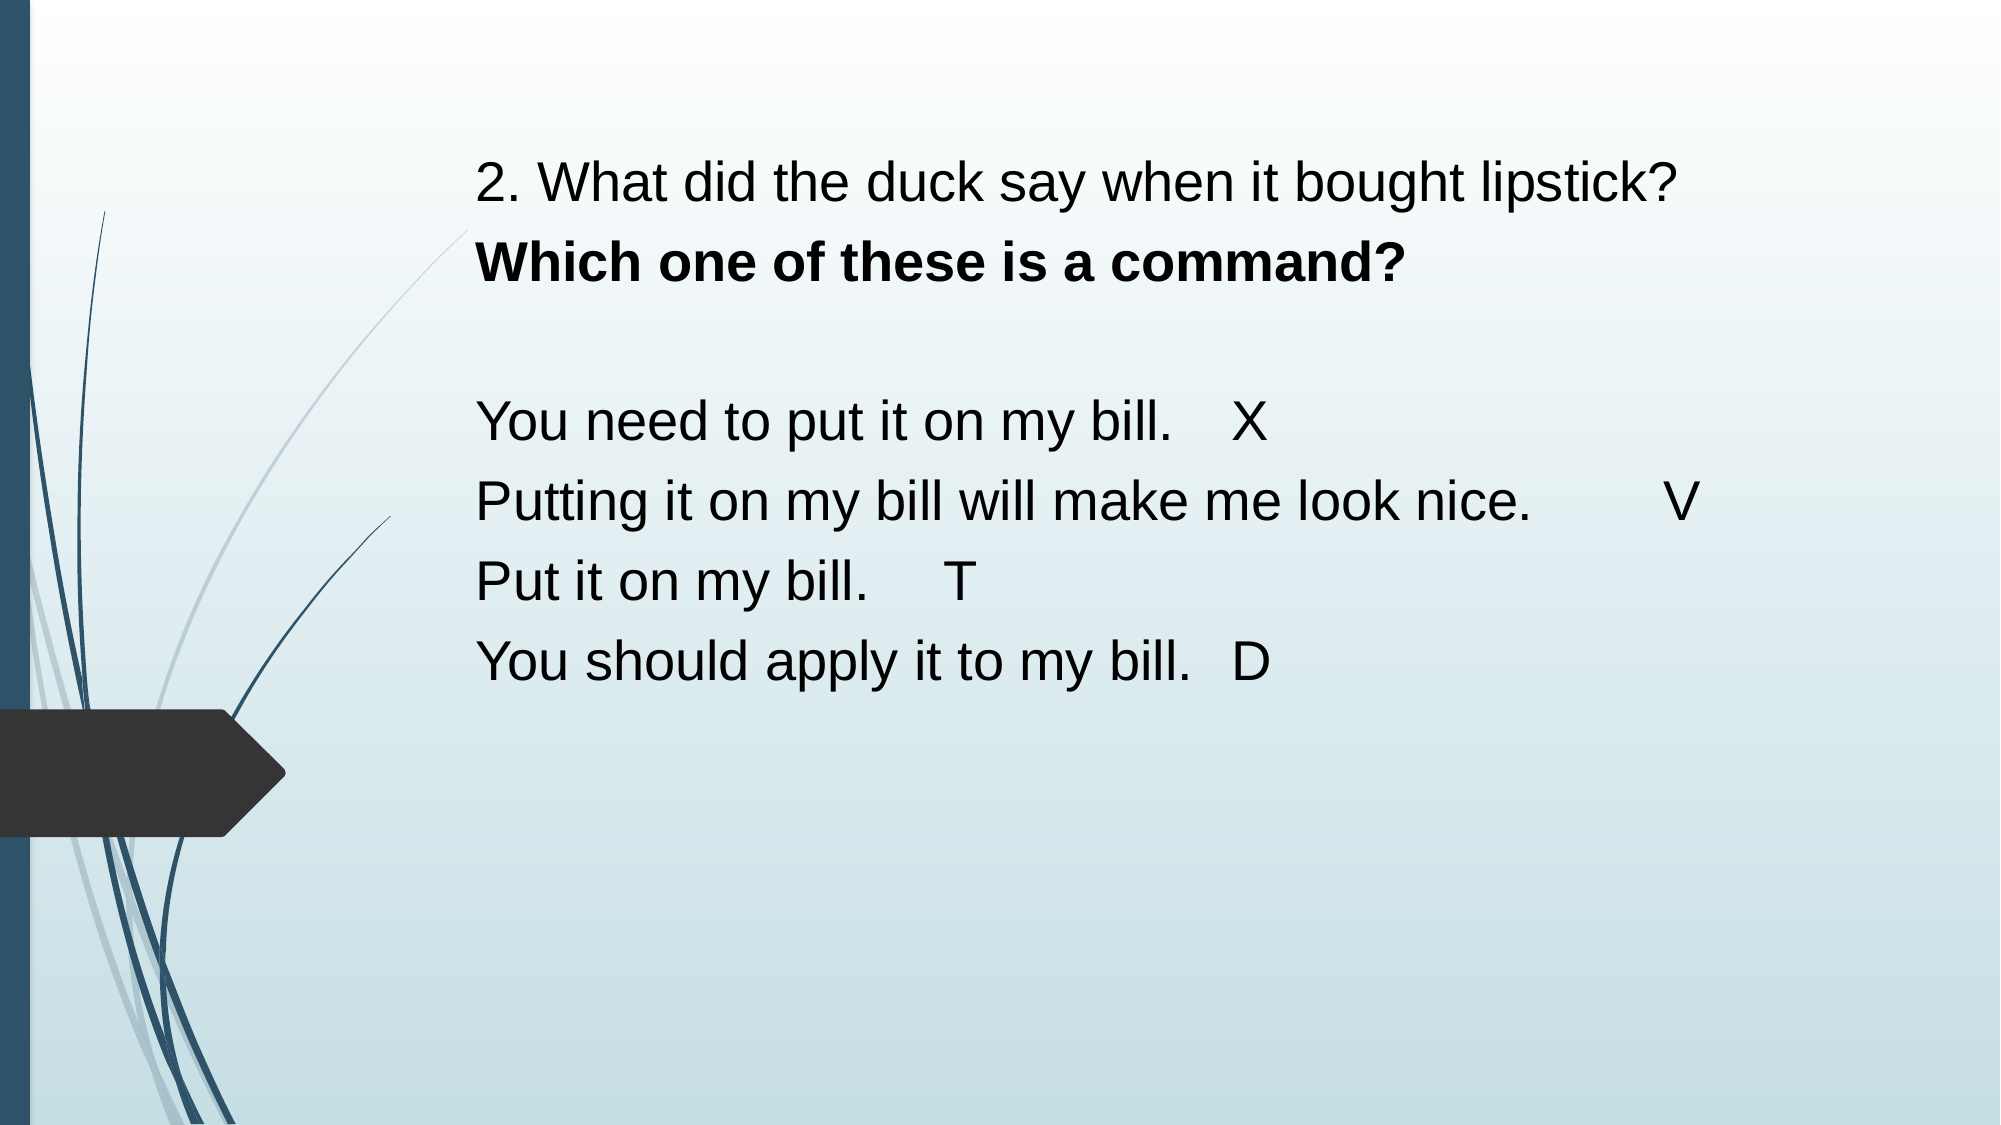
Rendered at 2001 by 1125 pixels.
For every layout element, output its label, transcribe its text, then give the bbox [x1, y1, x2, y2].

subtitle 2. What did the duck say when it bought lipstick? Which one of these is a command? You need to put it on my bill. X Putting it on my bill will make me look nice. V Put it on my bill. T You should apply it to my bill. D [424, 125, 1888, 969]
